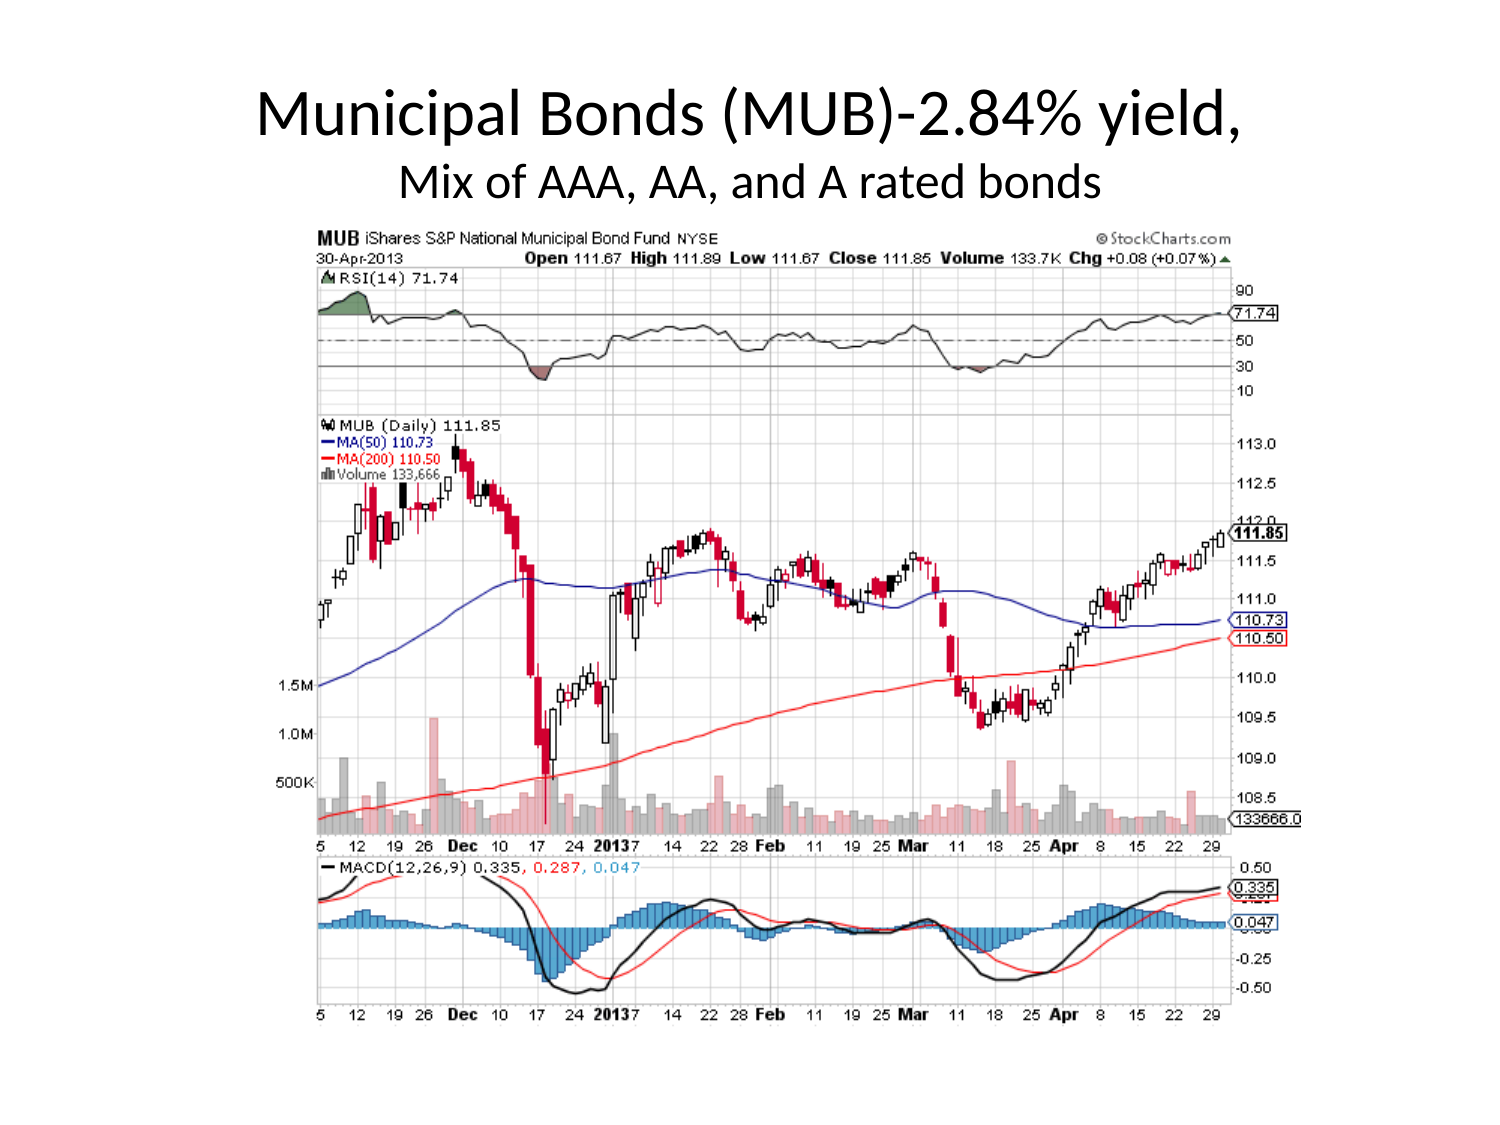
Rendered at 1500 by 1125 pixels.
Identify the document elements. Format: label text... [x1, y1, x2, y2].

title Municipal Bonds (MUB)-2.84% yield, Mix of AAA, AA, and A rated bonds [74, 44, 1426, 114]
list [74, 114, 1426, 1125]
